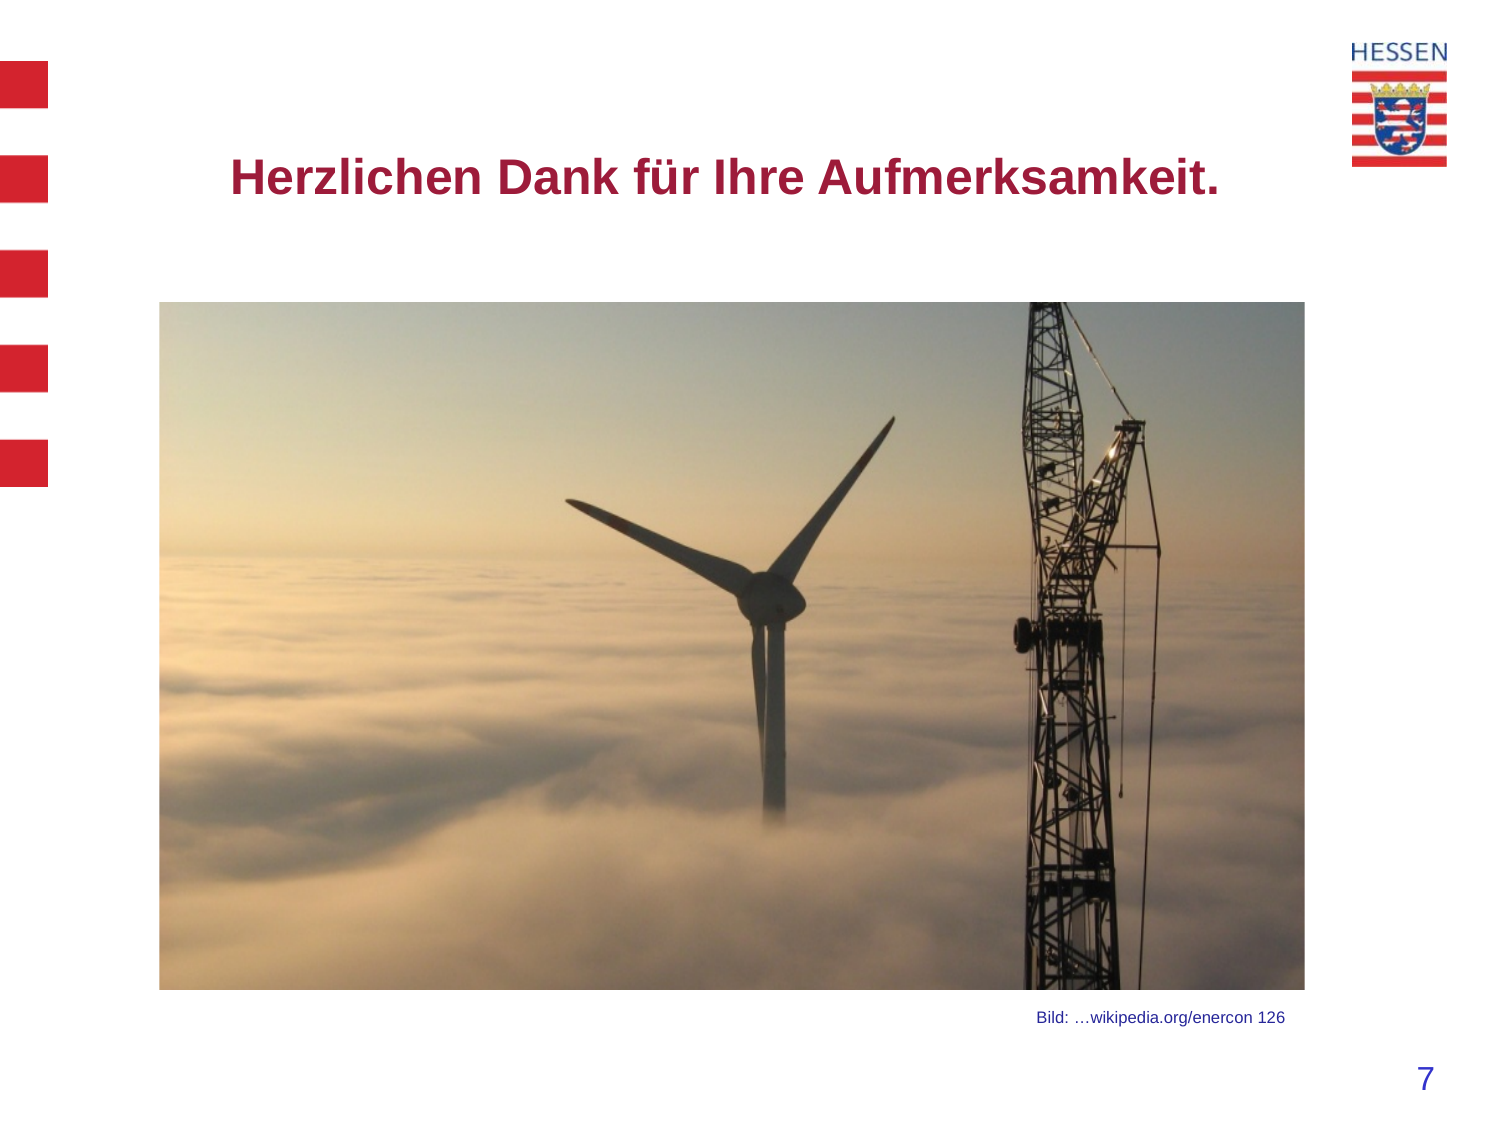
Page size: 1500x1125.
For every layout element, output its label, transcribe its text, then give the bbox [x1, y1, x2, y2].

title Herzlichen Dank für Ihre Aufmerksamkeit. [88, 137, 1364, 441]
picture [0, 61, 48, 487]
picture [1352, 42, 1447, 167]
text_box Bild: …wikipedia.org/enercon 126 [1021, 999, 1353, 1035]
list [159, 302, 1305, 990]
